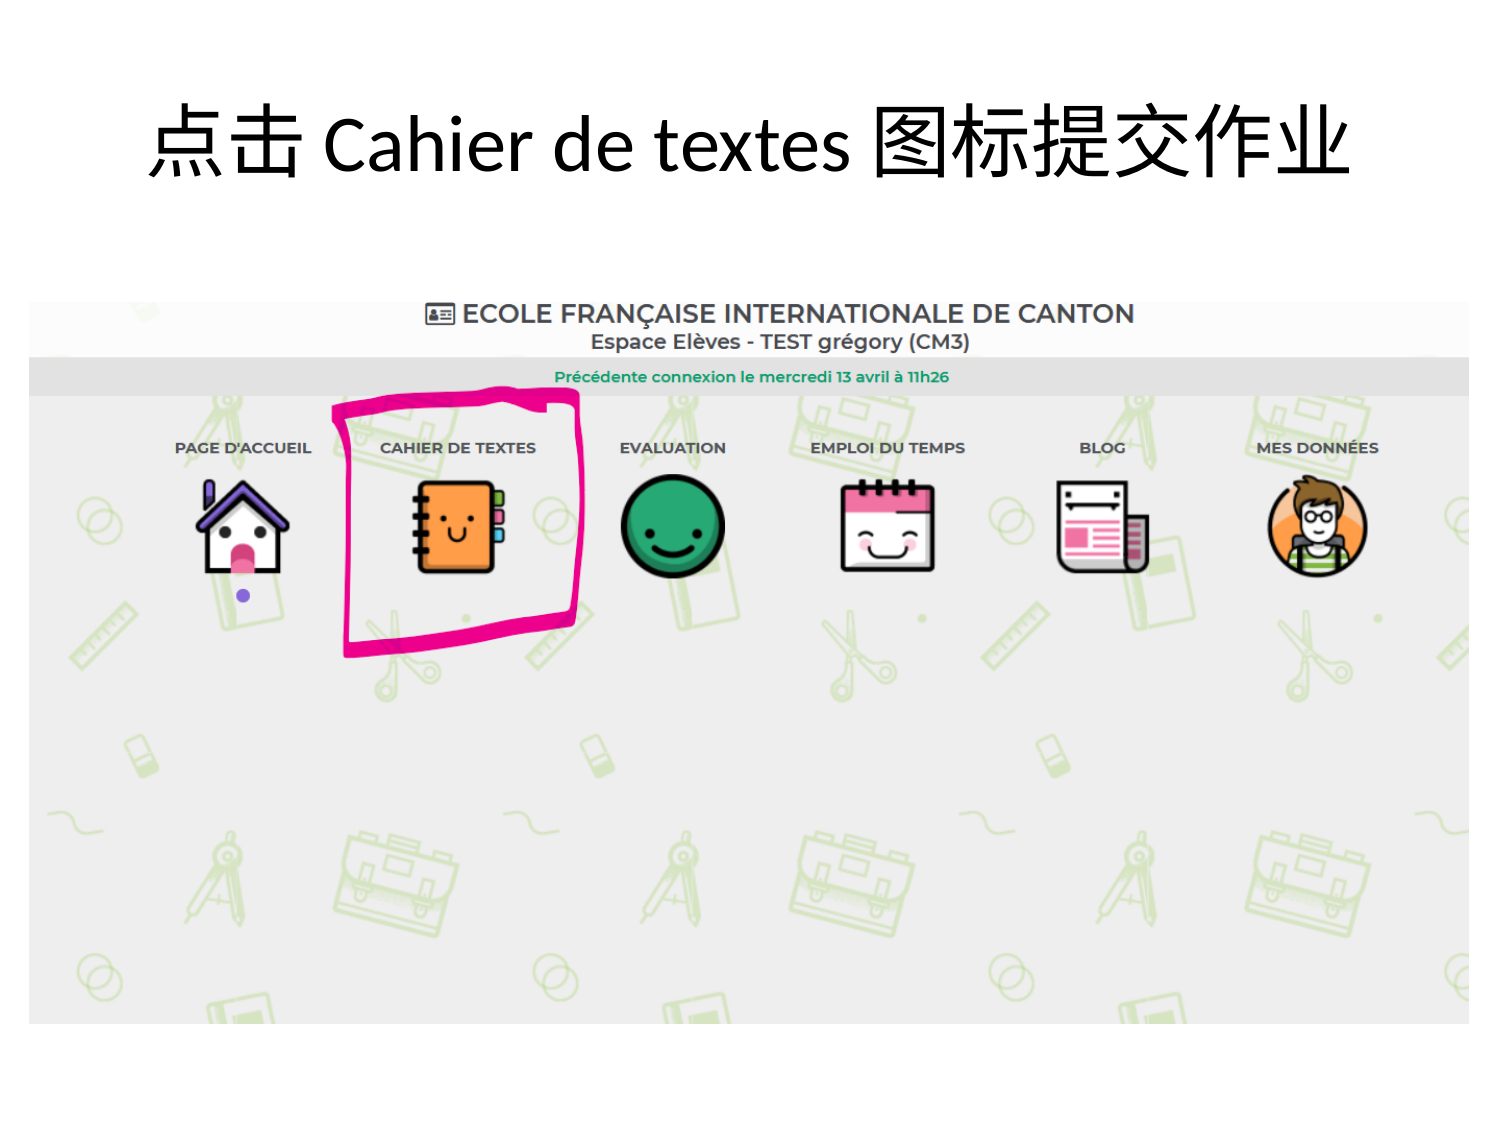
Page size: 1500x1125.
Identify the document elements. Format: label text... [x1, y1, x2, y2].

title 点击Cahier de textes图标提交作业 [75, 45, 1425, 233]
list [29, 302, 1469, 1024]
